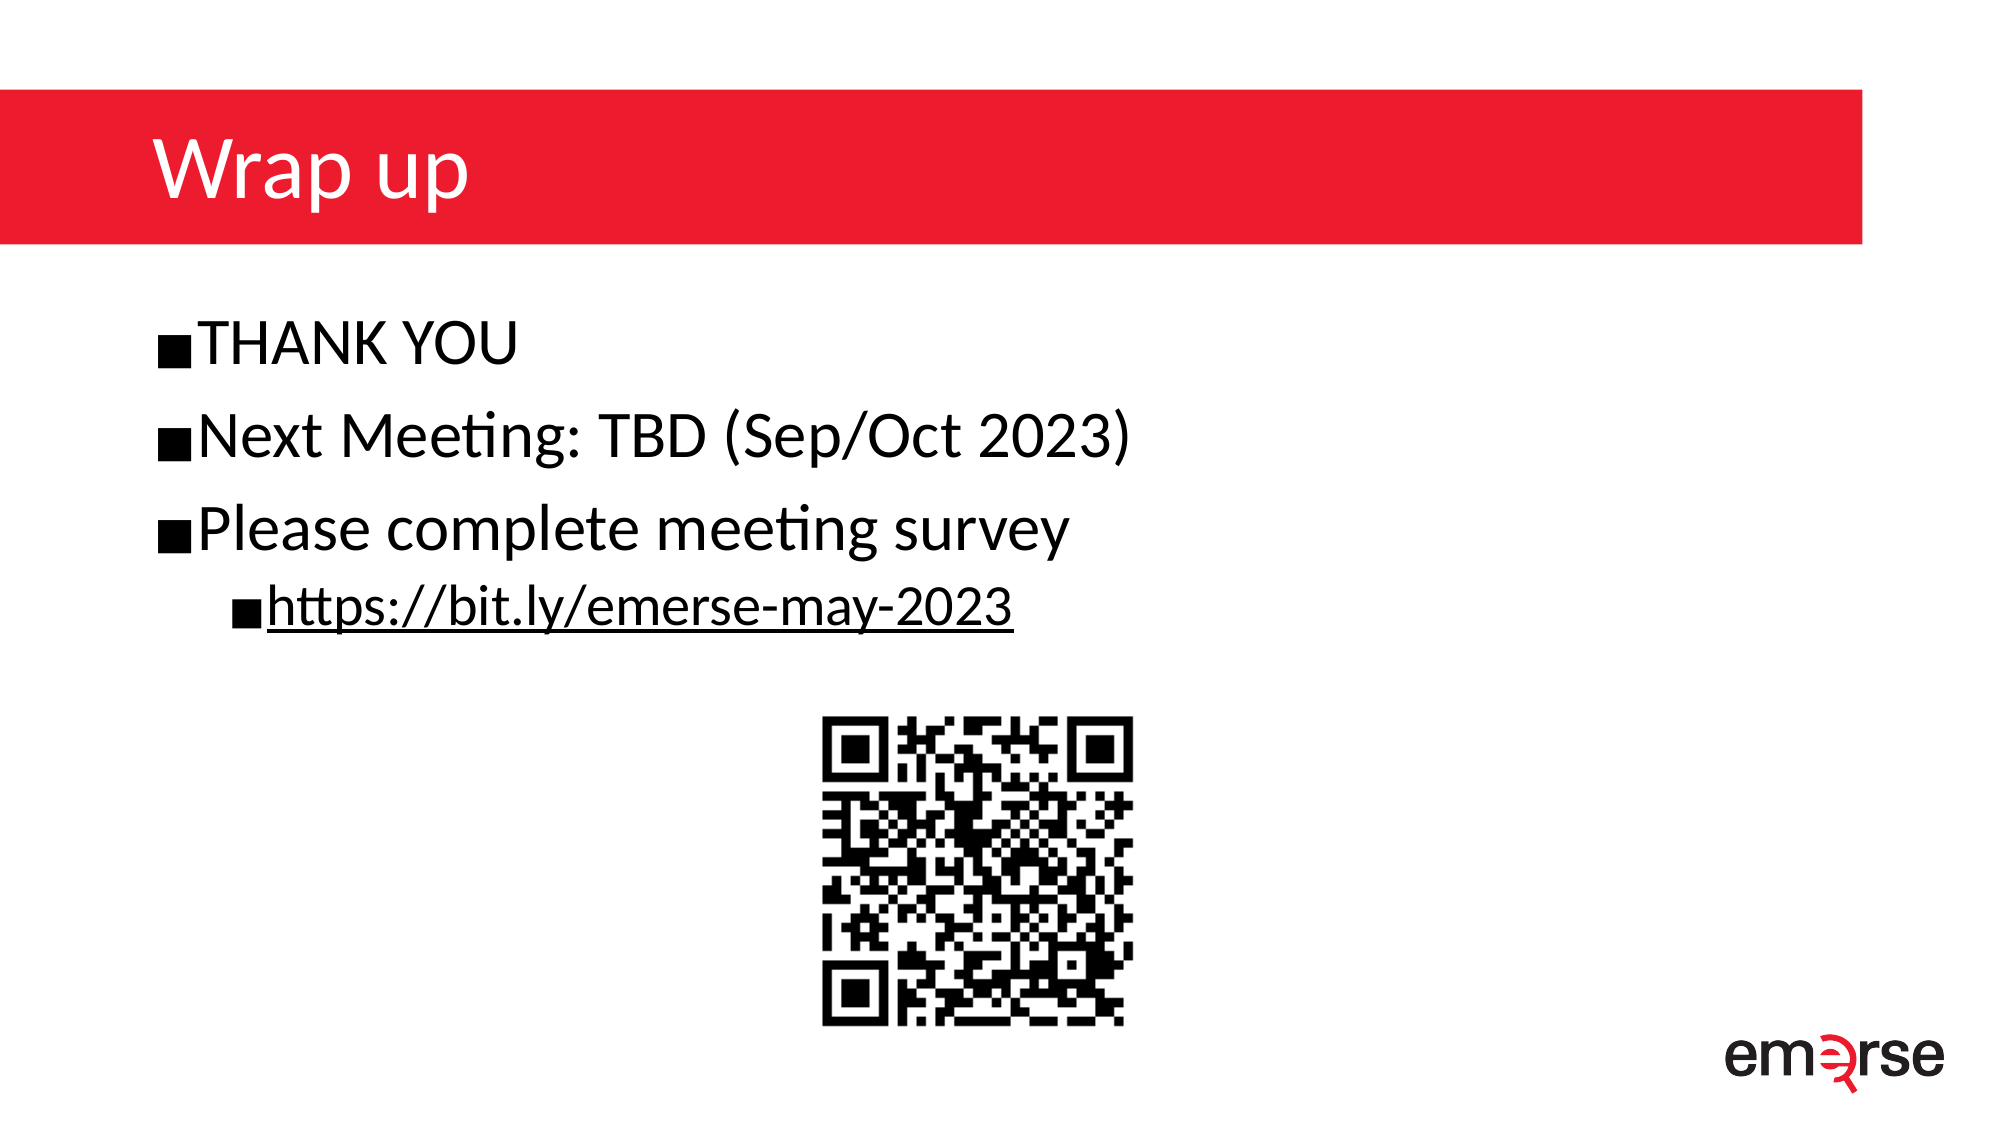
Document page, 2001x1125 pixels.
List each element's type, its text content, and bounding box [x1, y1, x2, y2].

picture [1724, 1033, 1944, 1095]
title Wrap up [137, 59, 1863, 278]
text_box [0, 89, 137, 245]
picture [782, 676, 1174, 1068]
list THANK YOU Next Meeting: TBD (Sep/Oct 2023) Please complete meeting survey https://bit.ly/emerse-may-2023 [137, 299, 1863, 1067]
